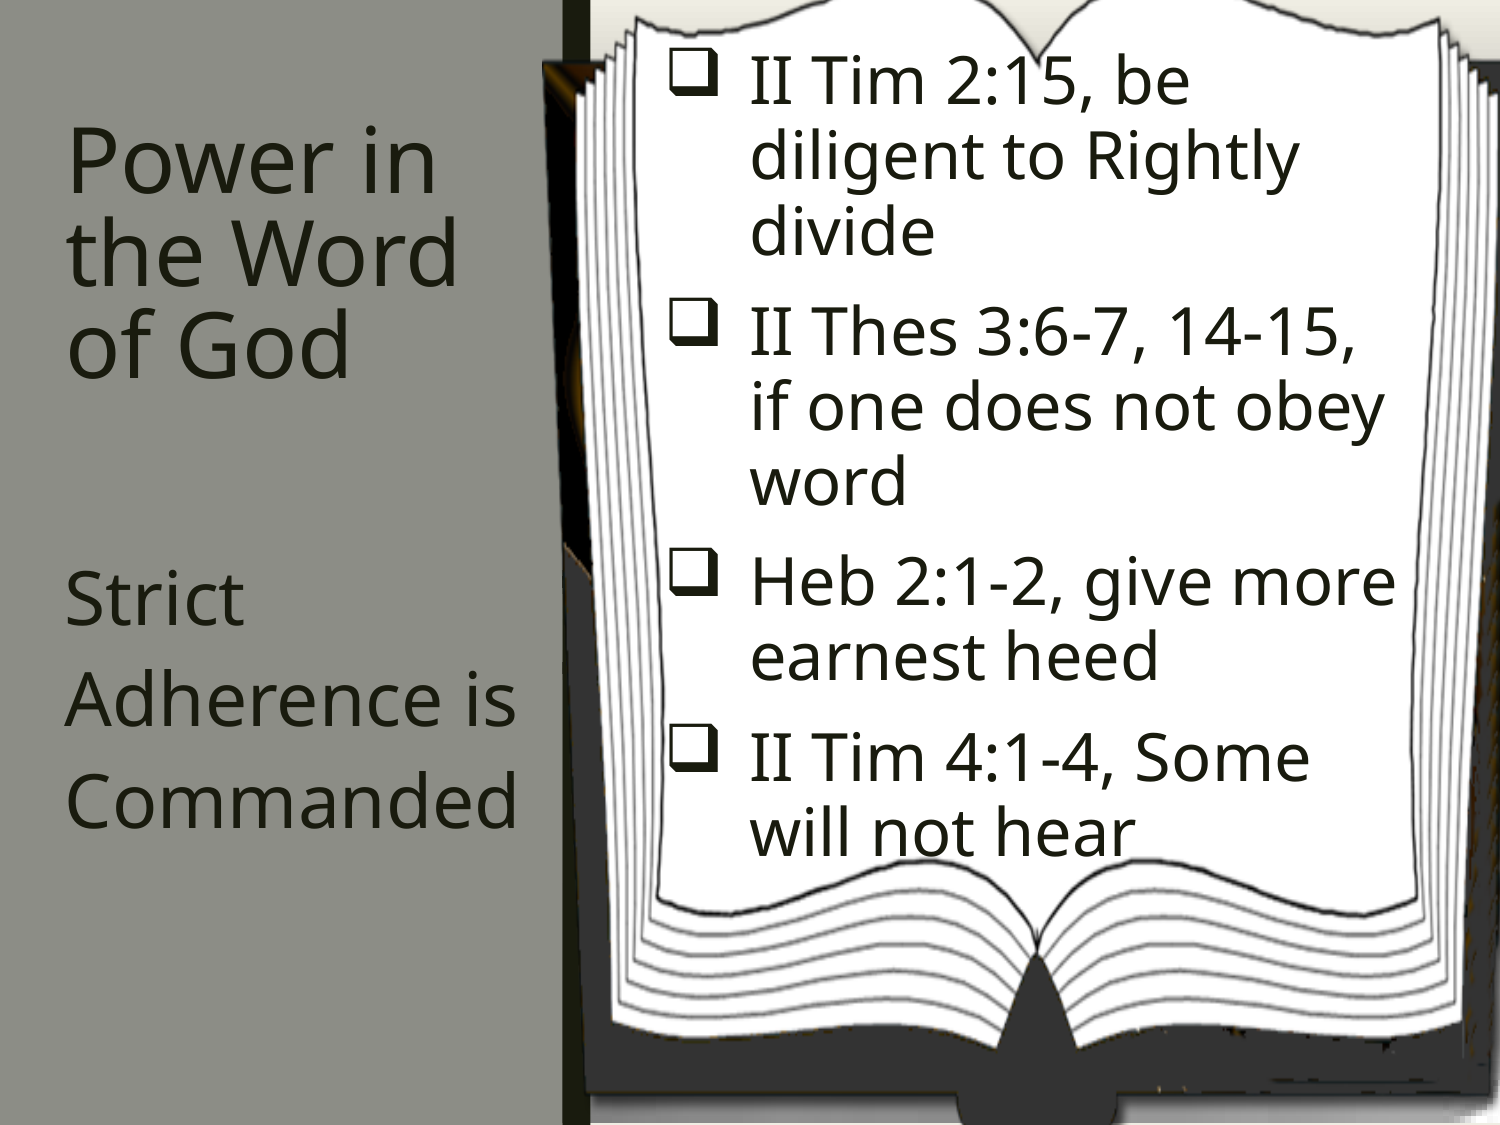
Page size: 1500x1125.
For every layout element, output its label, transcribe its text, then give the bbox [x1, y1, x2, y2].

list Strict Adherence is Commanded [50, 531, 550, 1025]
title Power in the Word of God [50, 112, 525, 467]
list II Tim 2:15, be diligent to Rightly divide II Thes 3:6-7, 14-15, if one does not obey word Heb 2:1-2, give more earnest heed II Tim 4:1-4, Some will not hear [650, 37, 1425, 1013]
picture [542, 0, 1500, 1125]
